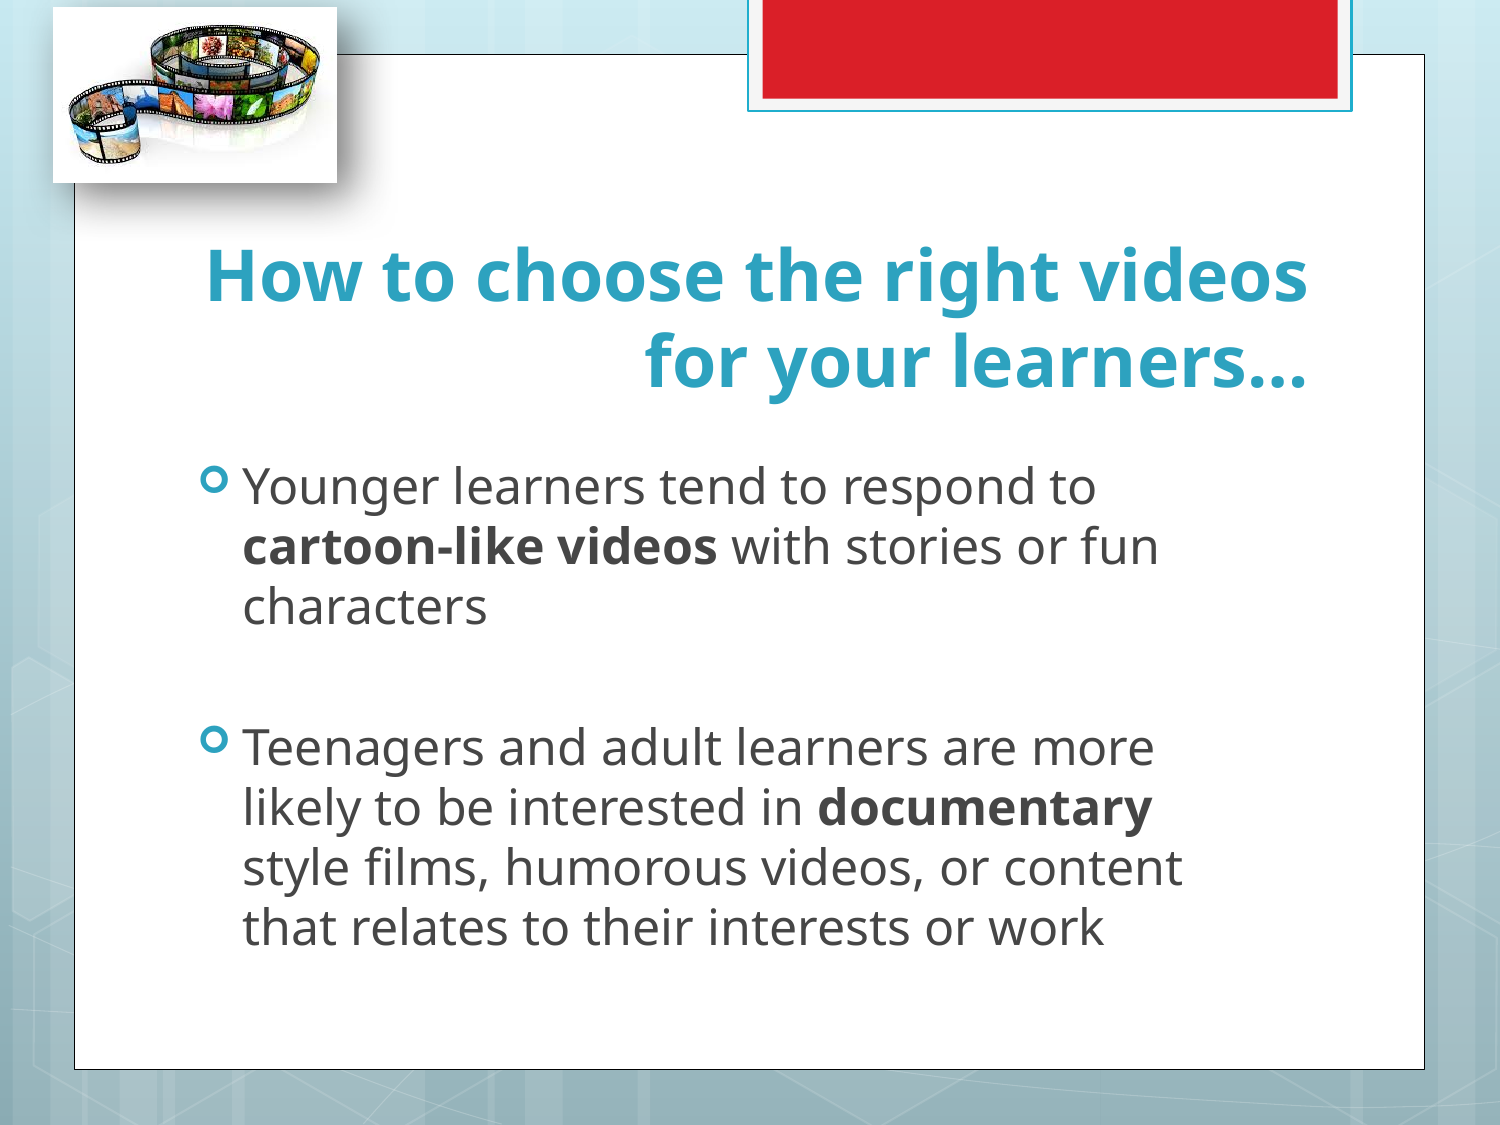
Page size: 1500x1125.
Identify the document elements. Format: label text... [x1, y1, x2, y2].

list Younger learners tend to respond to cartoon-like videos with stories or fun characters Teenagers and adult learners are more likely to be interested in documentary style films, humorous videos, or content that relates to their interests or work [171, 447, 1283, 1024]
picture [52, 7, 337, 183]
title How to choose the right videos for your learners… [171, 221, 1324, 409]
